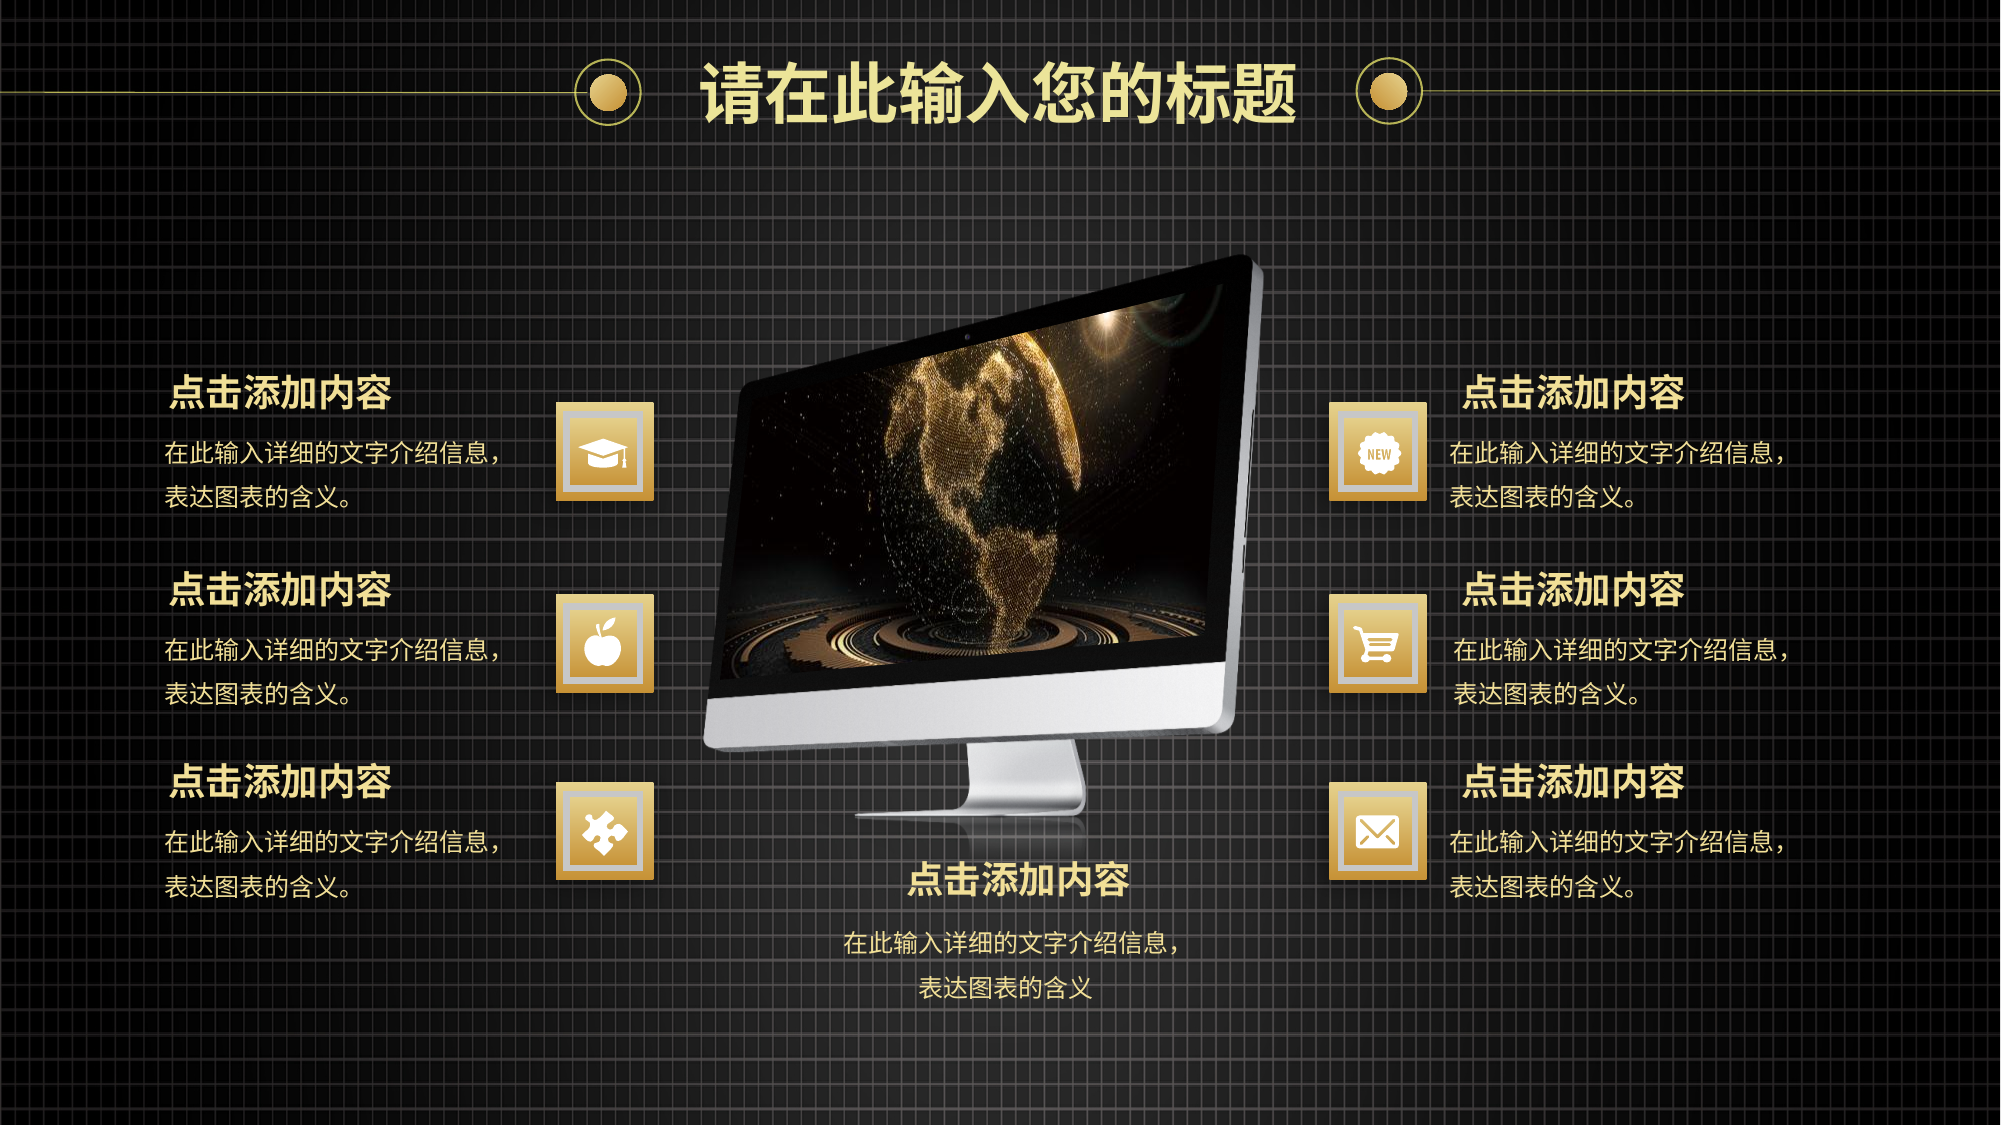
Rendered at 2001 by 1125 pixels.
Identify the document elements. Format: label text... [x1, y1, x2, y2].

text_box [638, 243, 1358, 859]
text_box 在此输入详细的文字介绍信息，表达图表的含义。 [1434, 414, 1827, 520]
text_box [1369, 72, 1409, 111]
text_box 请在此输入您的标题 [683, 44, 1314, 139]
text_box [1329, 594, 1427, 693]
text_box 在此输入详细的文字介绍信息，表达图表的含义。 [149, 803, 542, 909]
text_box 点击添加内容 [891, 859, 1147, 905]
text_box 点击添加内容 [153, 750, 408, 803]
picture [0, 0, 2001, 1125]
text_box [1329, 402, 1427, 501]
text_box [574, 58, 642, 126]
text_box 点击添加内容 [1446, 361, 1702, 414]
text_box [1355, 57, 1423, 125]
text_box 在此输入详细的文字介绍信息，表达图表的含义。 [1439, 611, 1832, 717]
text_box 在此输入详细的文字介绍信息，表达图表的含义。 [149, 611, 542, 717]
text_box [556, 402, 654, 501]
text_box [1329, 782, 1427, 880]
text_box 在此输入详细的文字介绍信息，表达图表的含义。 [1434, 803, 1827, 909]
text_box 点击添加内容 [1446, 750, 1702, 803]
text_box 在此输入详细的文字介绍信息，表达图表的含义。 [149, 414, 542, 520]
text_box [588, 73, 628, 112]
text_box 点击添加内容 [153, 361, 408, 414]
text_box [556, 782, 654, 880]
text_box 点击添加内容 [1446, 558, 1702, 611]
text_box 在此输入详细的文字介绍信息，表达图表的含义 [822, 905, 1189, 1010]
text_box 点击添加内容 [153, 558, 408, 611]
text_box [556, 594, 654, 693]
